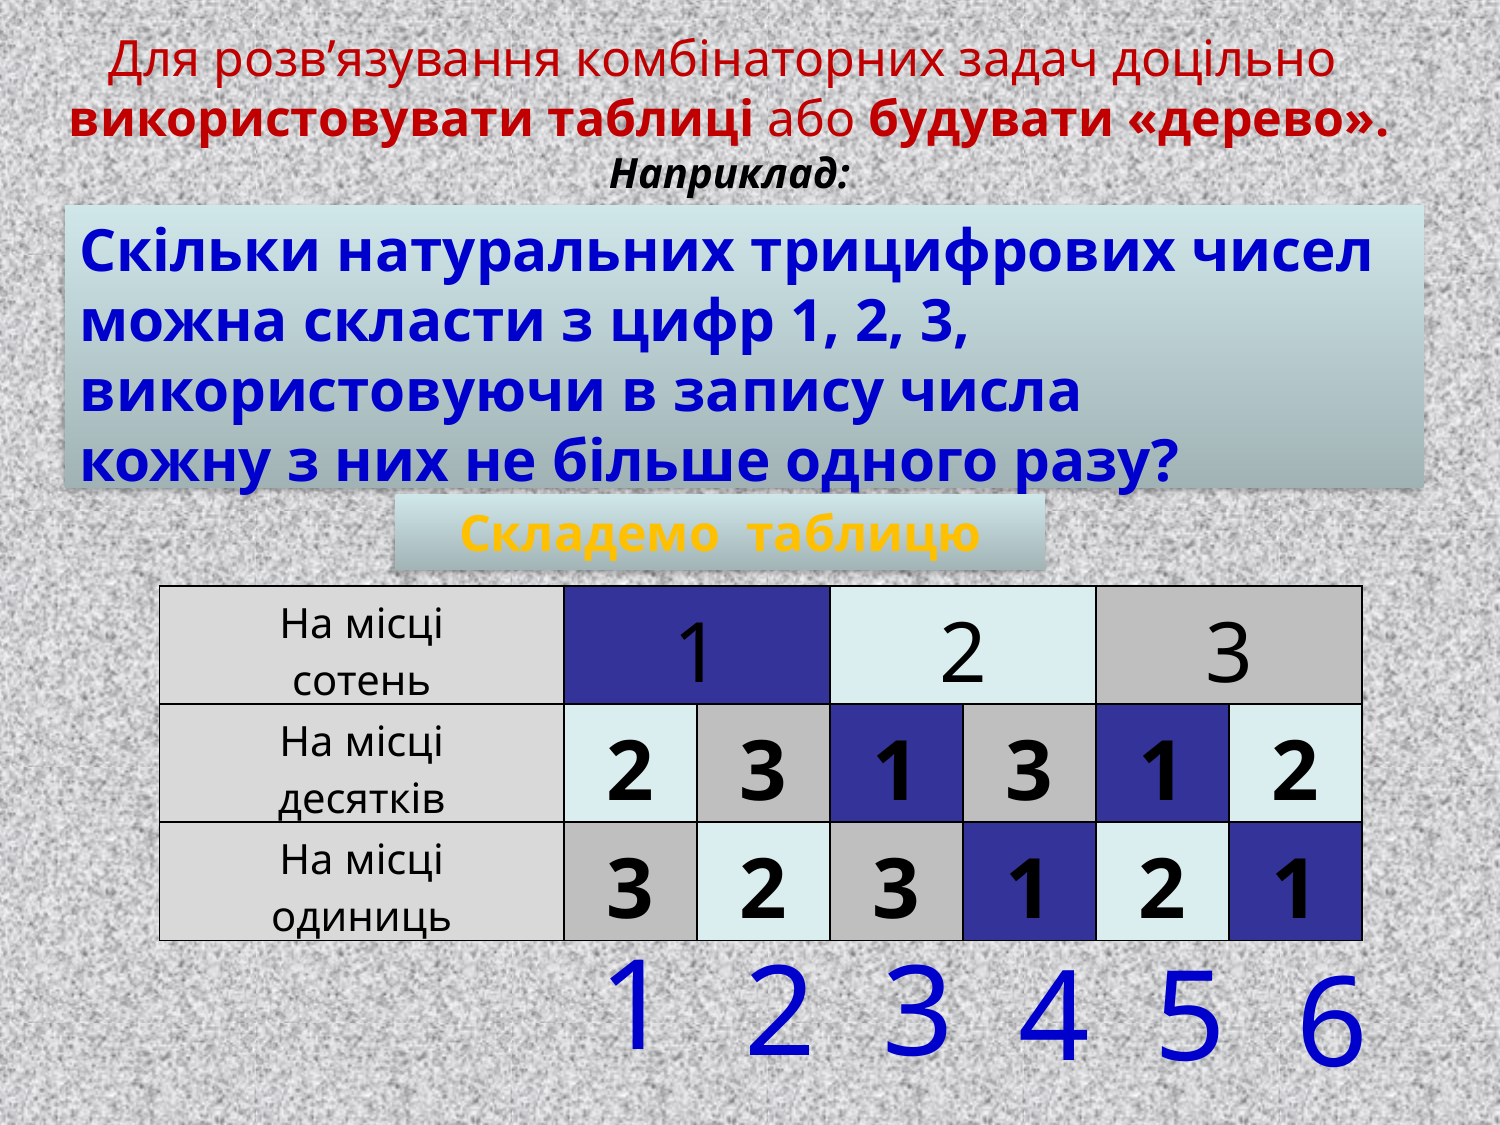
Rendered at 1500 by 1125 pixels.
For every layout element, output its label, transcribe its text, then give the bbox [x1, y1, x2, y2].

table_cell На місці одиниць [160, 823, 563, 940]
table_cell 3 [698, 705, 829, 821]
table_header 3 [1097, 587, 1361, 703]
text_box Для розв’язування комбінаторних задач доцільно використовувати таблиці або будувати «дерево». Наприклад: [0, 19, 1459, 204]
table_header 2 [831, 587, 1095, 703]
text_box 4 [1003, 927, 1087, 1093]
table_cell 1 [831, 705, 962, 821]
table_cell 2 [1230, 705, 1361, 821]
text_box Складемо таблицю [395, 494, 1046, 570]
table_header На місці сотень [160, 587, 563, 703]
text_box 6 [1281, 934, 1365, 1100]
table_cell 1 [1230, 823, 1361, 940]
table_cell 1 [1097, 705, 1228, 821]
table_cell 3 [831, 823, 962, 940]
table_cell 2 [565, 705, 696, 821]
text_box 5 [1139, 927, 1223, 1093]
text_box 2 [729, 923, 812, 1089]
text_box 1 [584, 916, 668, 1082]
text_box Скільки натуральних трицифрових чисел можна скласти з цифр 1, 2, 3, використовуючи в запису числа кожну з них не більше одного разу? [64, 205, 1424, 488]
table_cell На місці десятків [160, 705, 563, 821]
table_cell 1 [964, 823, 1095, 940]
text_box 3 [868, 923, 951, 1089]
table_cell 3 [964, 705, 1095, 821]
table_cell 2 [1097, 823, 1228, 940]
table_header 1 [565, 587, 829, 703]
table_cell 2 [698, 823, 829, 940]
table_cell 3 [565, 823, 696, 940]
